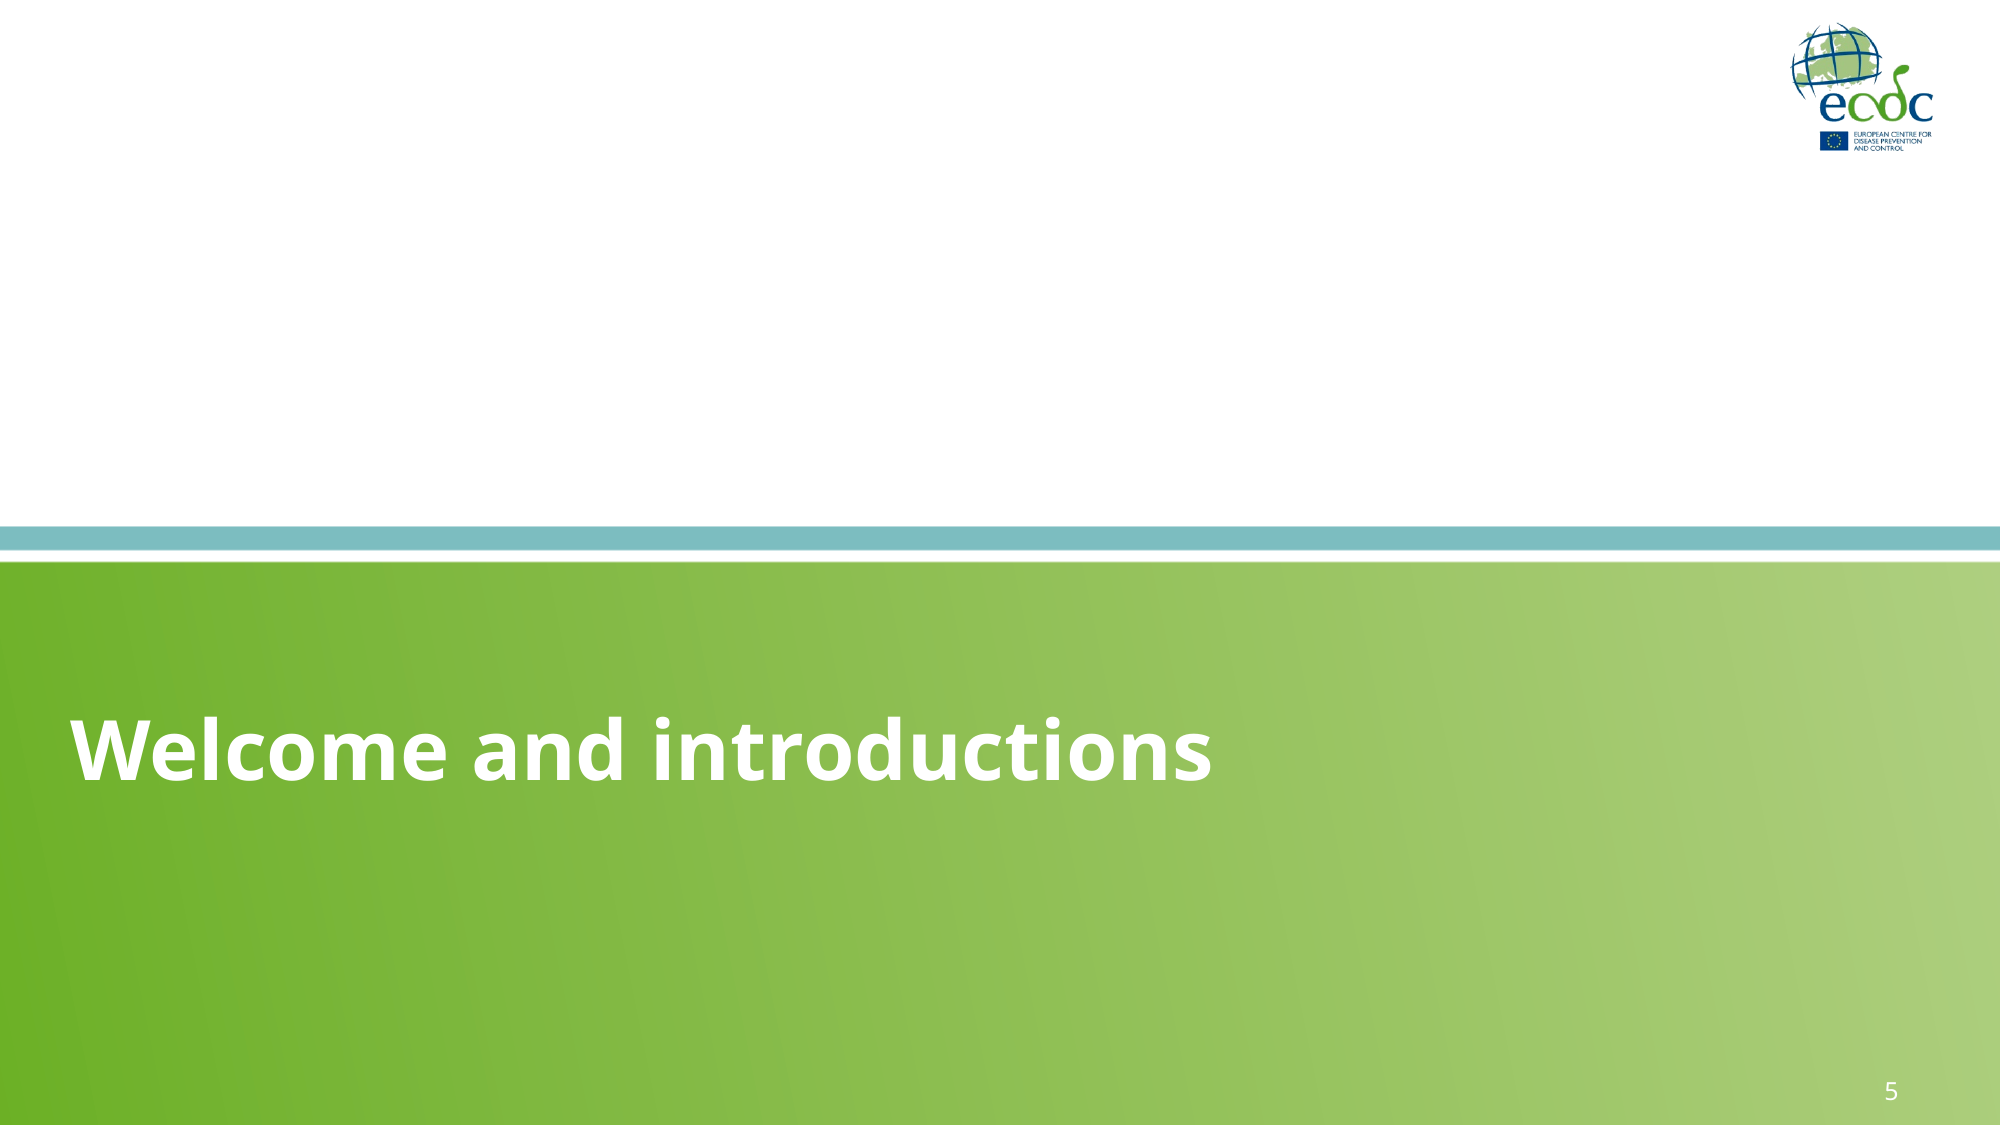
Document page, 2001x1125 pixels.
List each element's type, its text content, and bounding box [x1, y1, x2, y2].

picture [0, 0, 2000, 1125]
title Welcome and introductions [70, 708, 1871, 1028]
slide_number 5 [1494, 1062, 1914, 1123]
